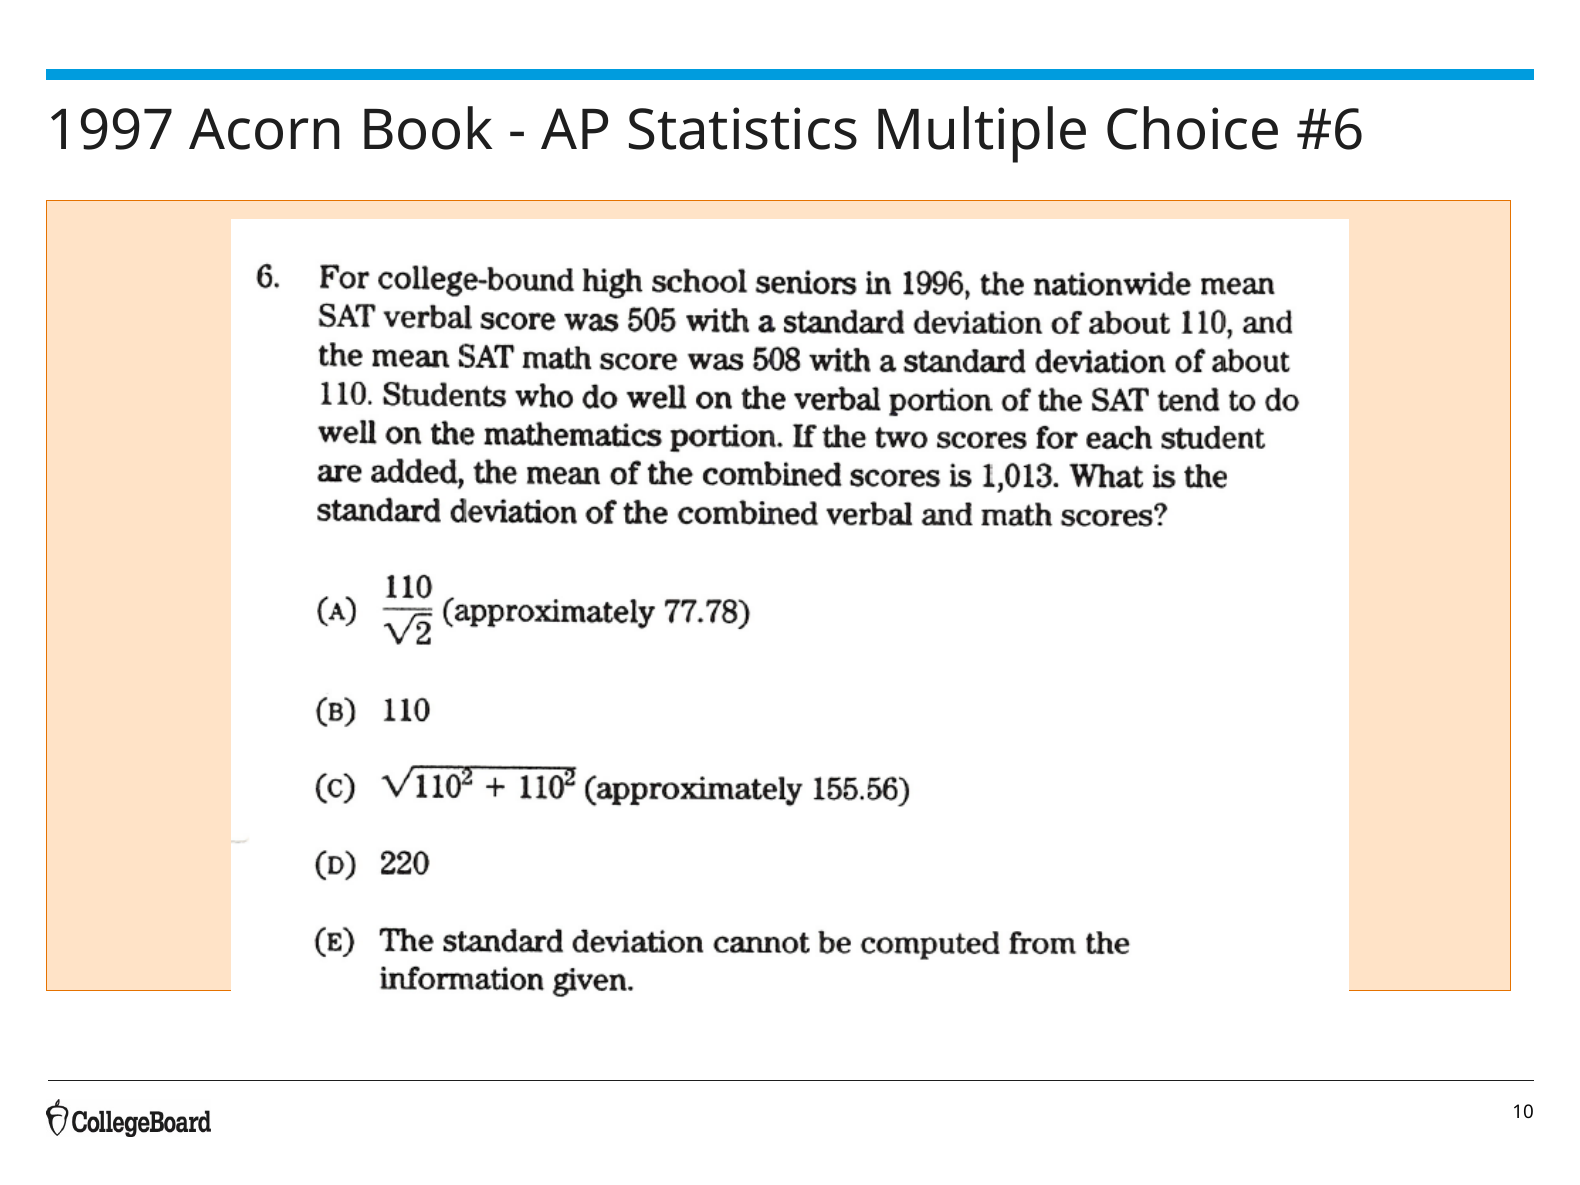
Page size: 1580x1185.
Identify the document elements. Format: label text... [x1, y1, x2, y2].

title 1997 Acorn Book - AP Statistics Multiple Choice #6 [45, 92, 1509, 165]
picture [231, 219, 1349, 1018]
picture [46, 1099, 211, 1137]
list [46, 200, 1511, 991]
